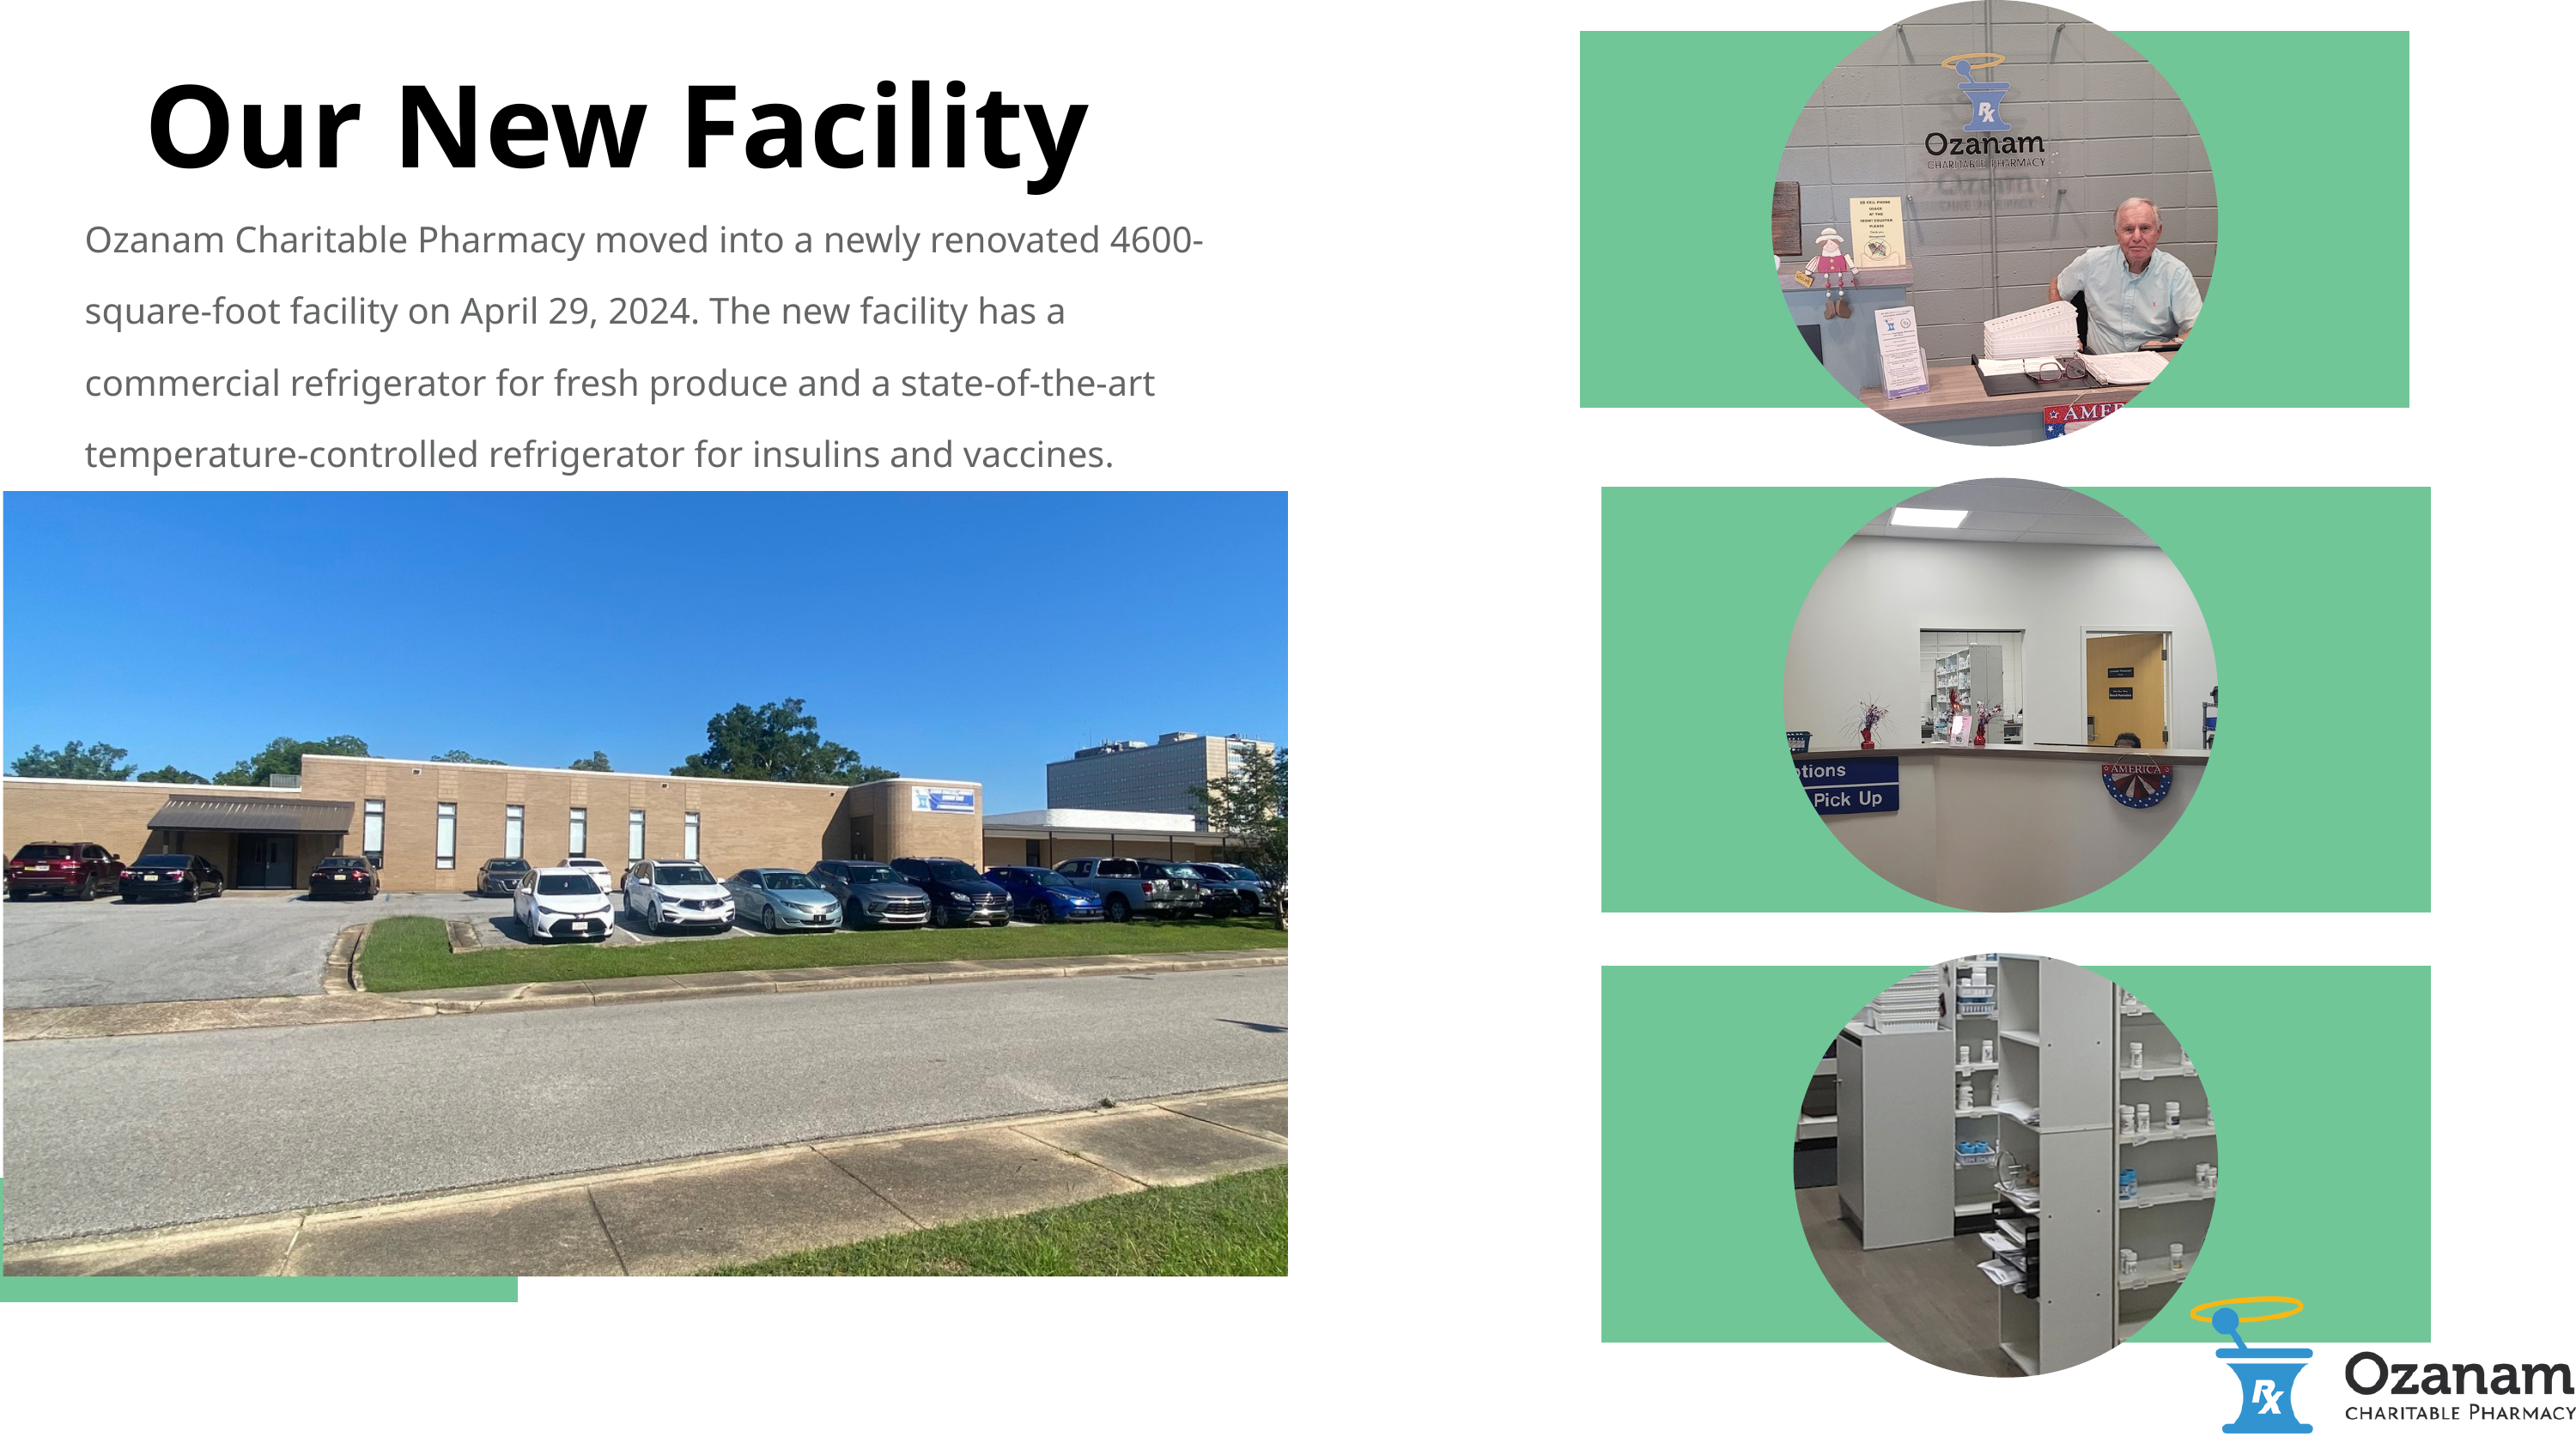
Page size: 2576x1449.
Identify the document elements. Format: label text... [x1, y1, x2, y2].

text_box [3, 491, 1288, 1276]
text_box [1580, 31, 1767, 409]
text_box Our New Facility [144, 30, 1129, 191]
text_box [1601, 966, 1789, 1343]
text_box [2222, 966, 2432, 1343]
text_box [1783, 477, 2219, 913]
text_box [1601, 487, 1778, 913]
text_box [1793, 952, 2219, 1378]
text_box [0, 1177, 519, 1303]
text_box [2222, 31, 2410, 409]
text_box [1771, 0, 2219, 447]
text_box Ozanam Charitable Pharmacy moved into a newly renovated 4600-square-foot facility on April 29, 2024. The new facility has a commercial refrigerator for fresh produce and a state-of-the-art temperature-controlled refrigerator for insulins and vaccines. [84, 188, 1255, 475]
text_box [2221, 487, 2432, 913]
text_box [2190, 1296, 2576, 1434]
